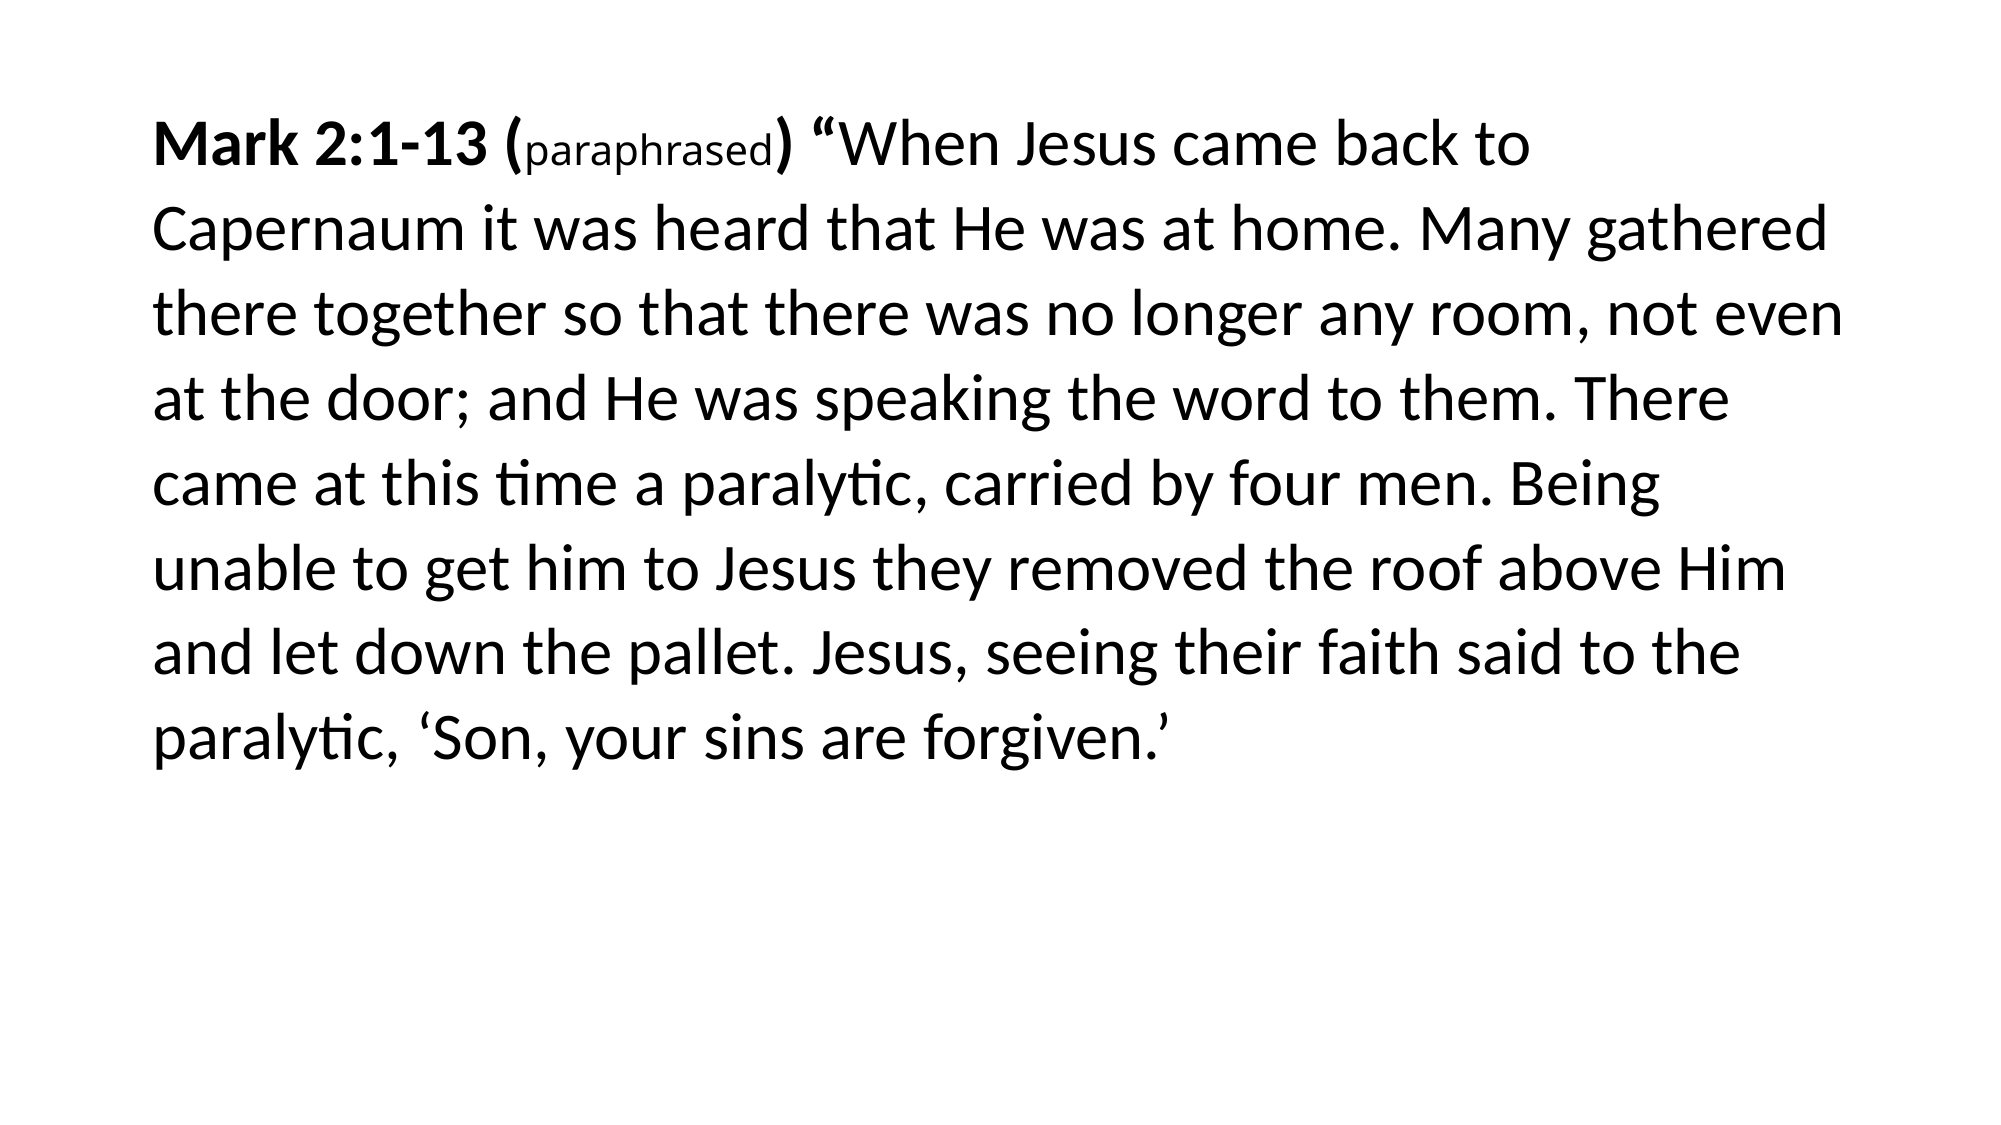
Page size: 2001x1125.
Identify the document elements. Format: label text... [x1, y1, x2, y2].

list Mark 2:1-13 (paraphrased) “When Jesus came back to Capernaum it was heard that He was at home. Many gathered there together so that there was no longer any room, not even at the door; and He was speaking the word to them. There came at this time a paralytic, carried by four men. Being unable to get him to Jesus they removed the roof above Him and let down the pallet. Jesus, seeing their faith said to the paralytic, ‘Son, your sins are forgiven.’ [137, 86, 1863, 1014]
